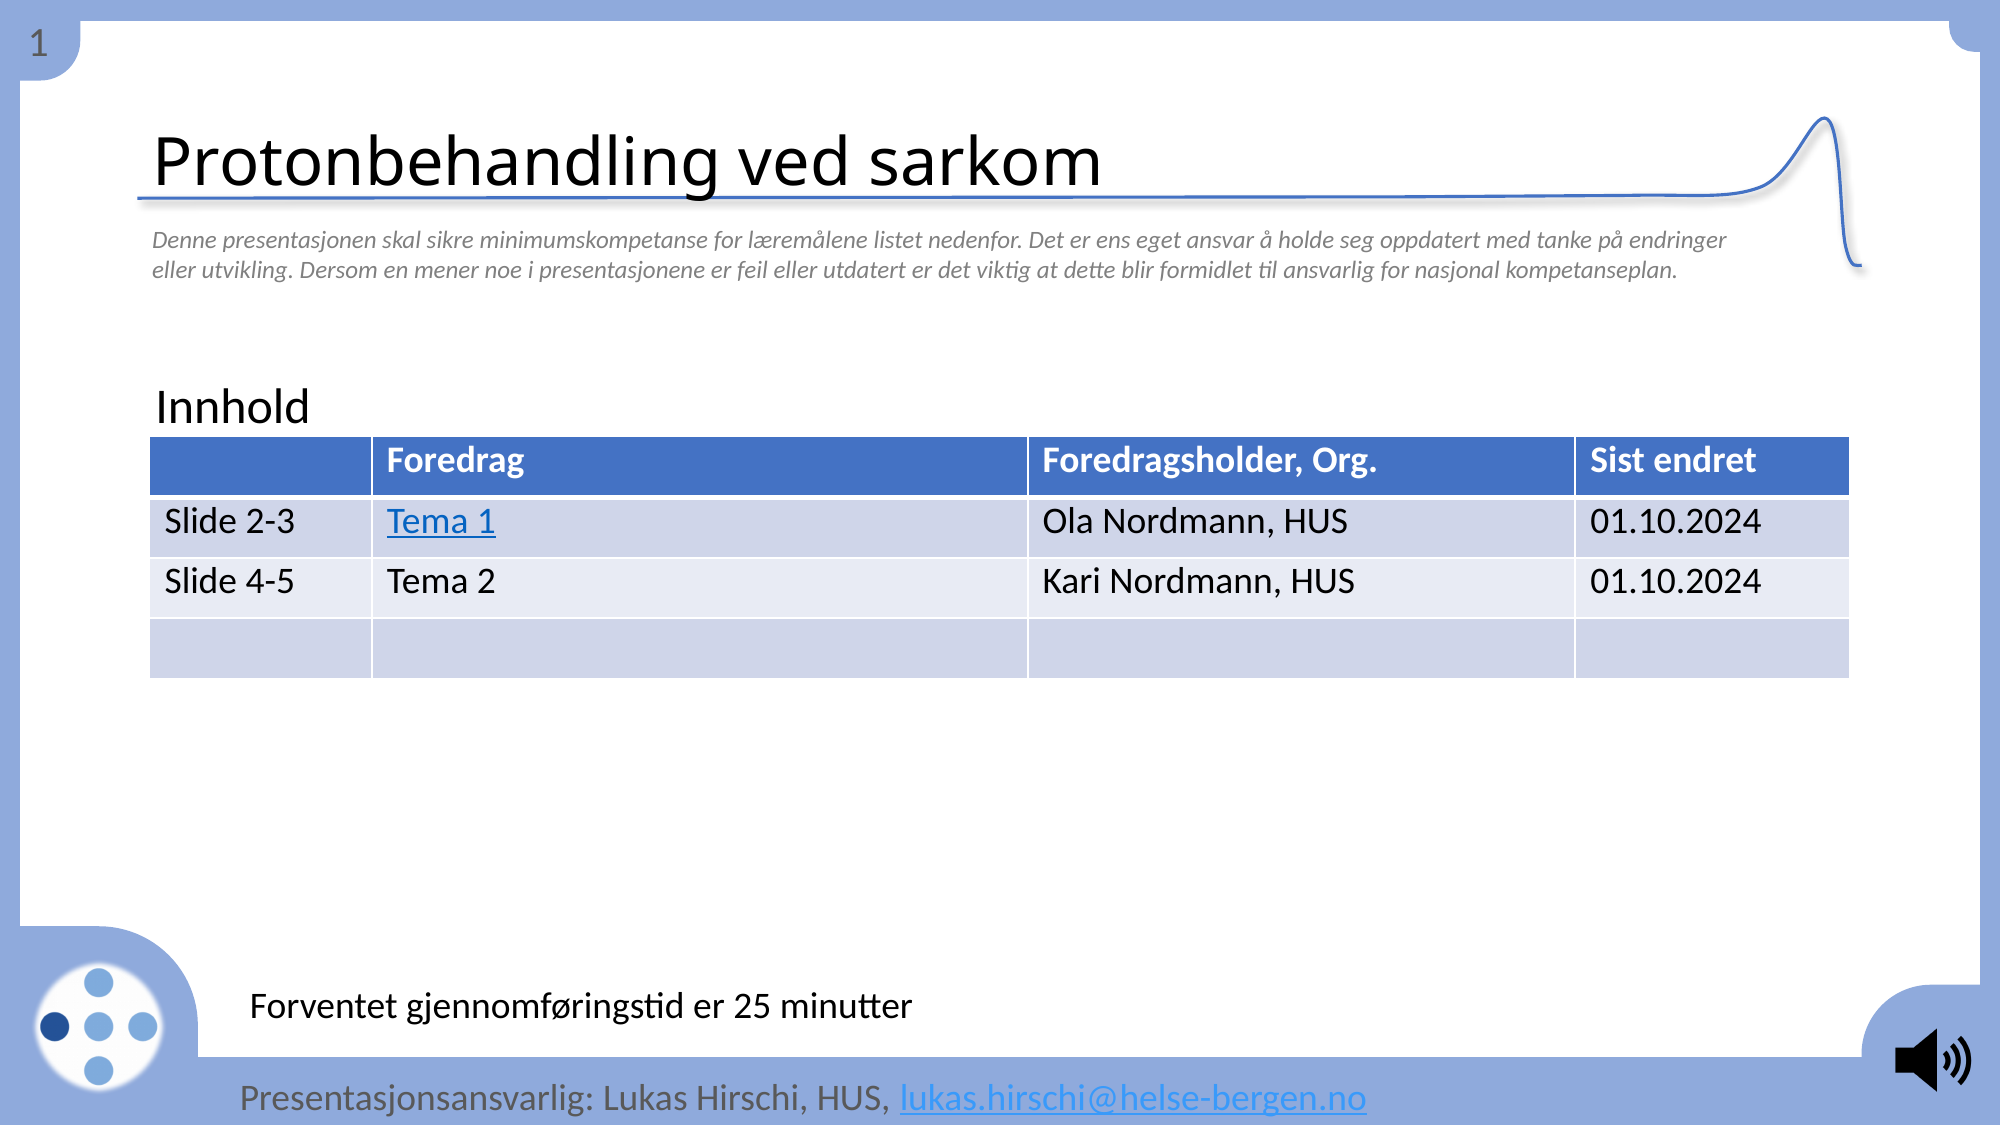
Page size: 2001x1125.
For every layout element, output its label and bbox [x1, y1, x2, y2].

text_box [0, 0, 2000, 1125]
picture [30, 958, 168, 1096]
picture [1892, 1015, 1982, 1105]
